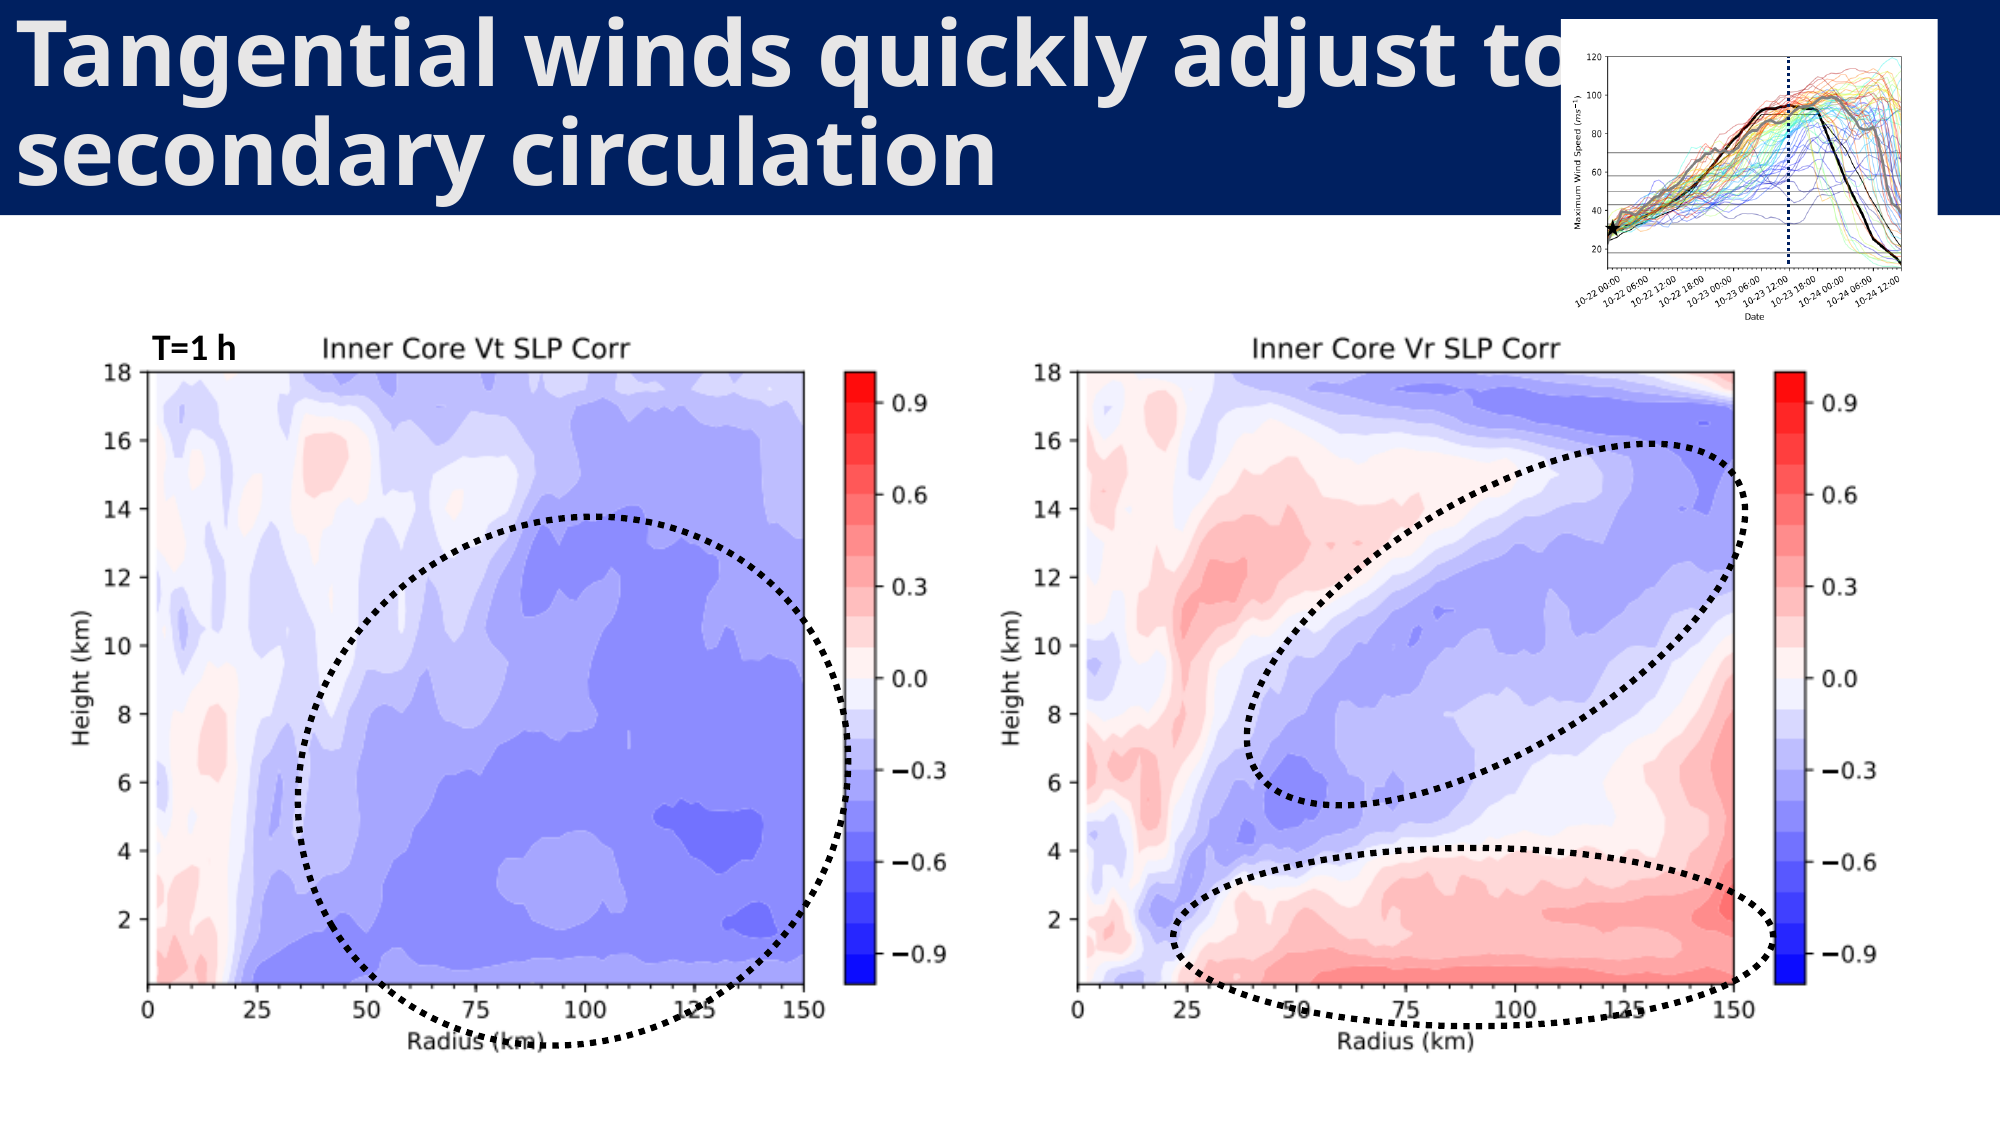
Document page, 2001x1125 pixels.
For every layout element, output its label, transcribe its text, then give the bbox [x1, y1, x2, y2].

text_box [1560, 19, 1938, 328]
title Tangential winds quickly adjust to secondary circulation [0, 0, 2000, 216]
picture [16, 277, 2000, 1068]
